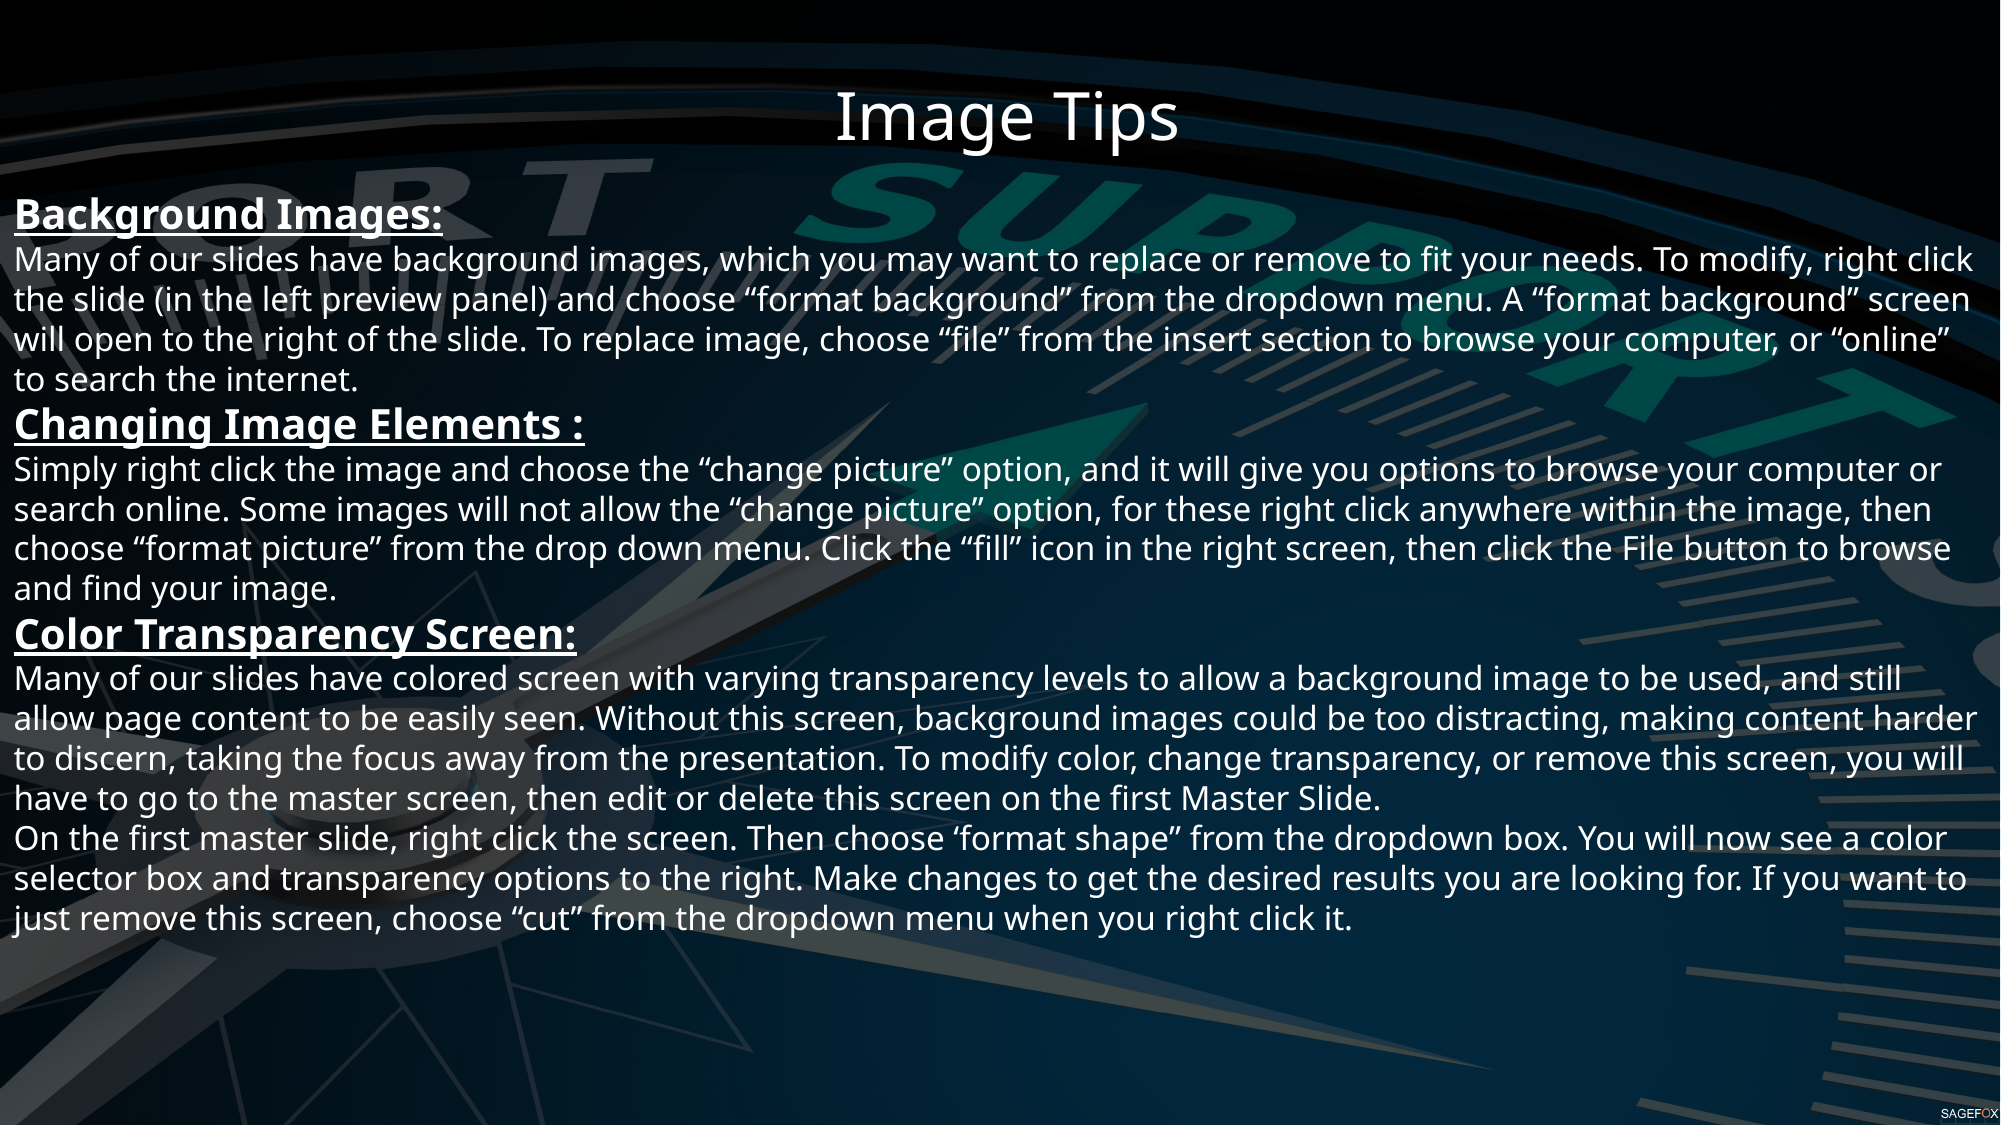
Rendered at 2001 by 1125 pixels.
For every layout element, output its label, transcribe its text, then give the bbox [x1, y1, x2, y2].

title Image Tips [597, 59, 1420, 177]
text_box Background Images: Many of our slides have background images, which you may want to replace or remove to fit your needs. To modify, right click the slide (in the left preview panel) and choose “format background” from the dropdown menu. A “format background” screen will open to the right of the slide. To replace image, choose “file” from the insert section to browse your computer, or “online” to search the internet. Changing Image Elements : Simply right click the image and choose the “change picture” option, and it will give you options to browse your computer or search online. Some images will not allow the “change picture” option, for these right click anywhere within the image, then choose “format picture” from the drop down menu. Click the “fill” icon in the right screen, then click the File button to browse and find your image. Color Transparency Screen: Many of our slides have colored screen with varying transparency levels to allow a background image to be used, and still allow page content to be easily seen. Without this screen, background images could be too distracting, making content harder to discern, taking the focus away from the presentation. To modify color, change transparency, or remove this screen, you will have to go to the master screen, then edit or delete this screen on the first Master Slide. On the first master slide, right click the screen. Then choose ‘format shape” from the dropdown box. You will now see a color selector box and transparency options to the right. Make changes to get the desired results you are looking for. If you want to just remove this screen, choose “cut” from the dropdown menu when you right click it. [0, 0, 2000, 1125]
